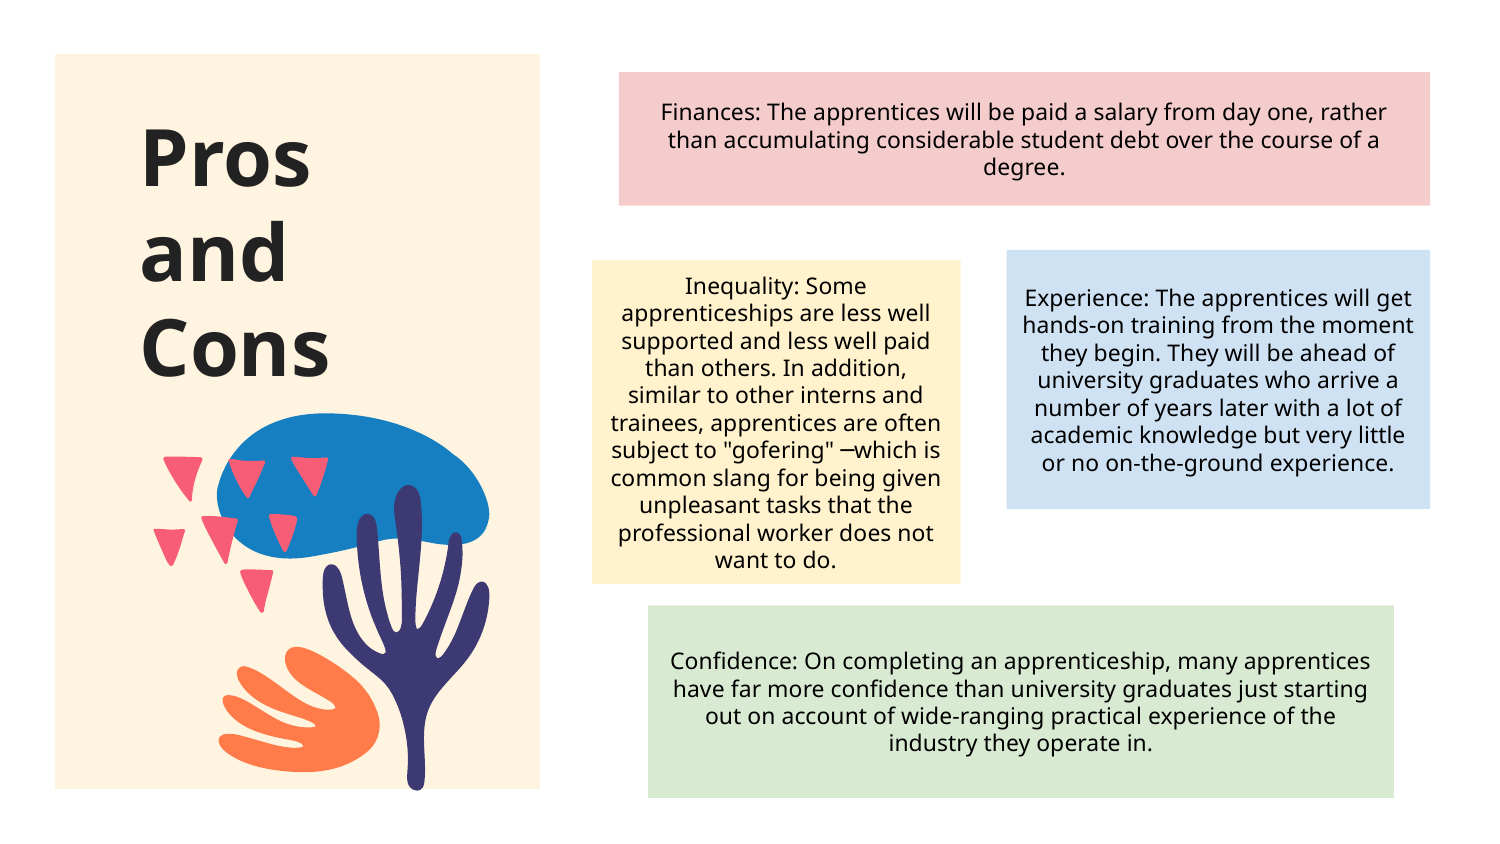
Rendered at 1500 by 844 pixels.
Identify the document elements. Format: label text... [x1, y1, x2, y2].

text_box Inequality: Some apprenticeships are less well supported and less well paid than others. In addition, similar to other interns and trainees, apprentices are often subject to "gofering" ─which is common slang for being given unpleasant tasks that the professional worker does not want to do. [591, 260, 961, 584]
text_box Confidence: On completing an apprenticeship, many apprentices have far more confidence than university graduates just starting out on account of wide-ranging practical experience of the industry they operate in. [648, 605, 1394, 798]
text_box Experience: The apprentices will get hands-on training from the moment they begin. They will be ahead of university graduates who arrive a number of years later with a lot of academic knowledge but very little or no on-the-ground experience. [1006, 249, 1431, 509]
title Pros and Cons [124, 92, 479, 372]
text_box Finances: The apprentices will be paid a salary from day one, rather than accumulating considerable student debt over the course of a degree. [618, 72, 1431, 206]
